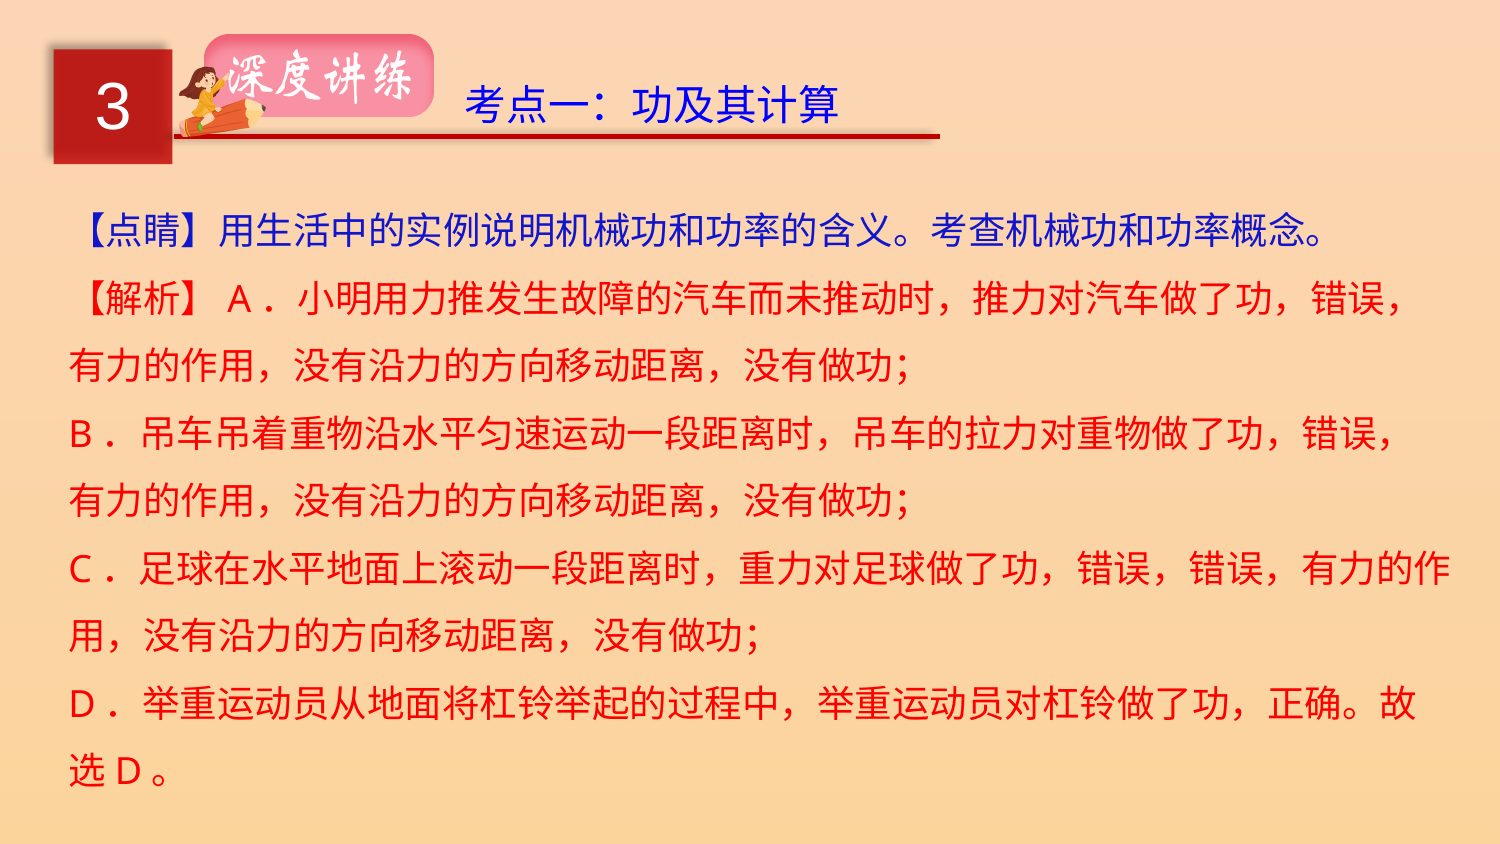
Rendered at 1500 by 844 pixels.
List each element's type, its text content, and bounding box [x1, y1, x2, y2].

text_box 3 [46, 56, 180, 151]
text_box [53, 49, 173, 56]
text_box [53, 151, 173, 165]
text_box 考点一：功及其计算 [449, 71, 940, 136]
text_box 【点睛】用生活中的实例说明机械功和功率的含义。考查机械功和功率概念。 【解析】A．小明用力推发生故障的汽车而未推动时，推力对汽车做了功，错误，有力的作用，没有沿力的方向移动距离，没有做功； B．吊车吊着重物沿水平匀速运动一段距离时，吊车的拉力对重物做了功，错误，有力的作用，没有沿力的方向移动距离，没有做功； C．足球在水平地面上滚动一段距离时，重力对足球做了功，错误，错误，有力的作用，没有沿力的方向移动距离，没有做功； D．举重运动员从地面将杠铃举起的过程中，举重运动员对杠铃做了功，正确。故选D。 [53, 177, 1467, 800]
picture [179, 33, 434, 137]
